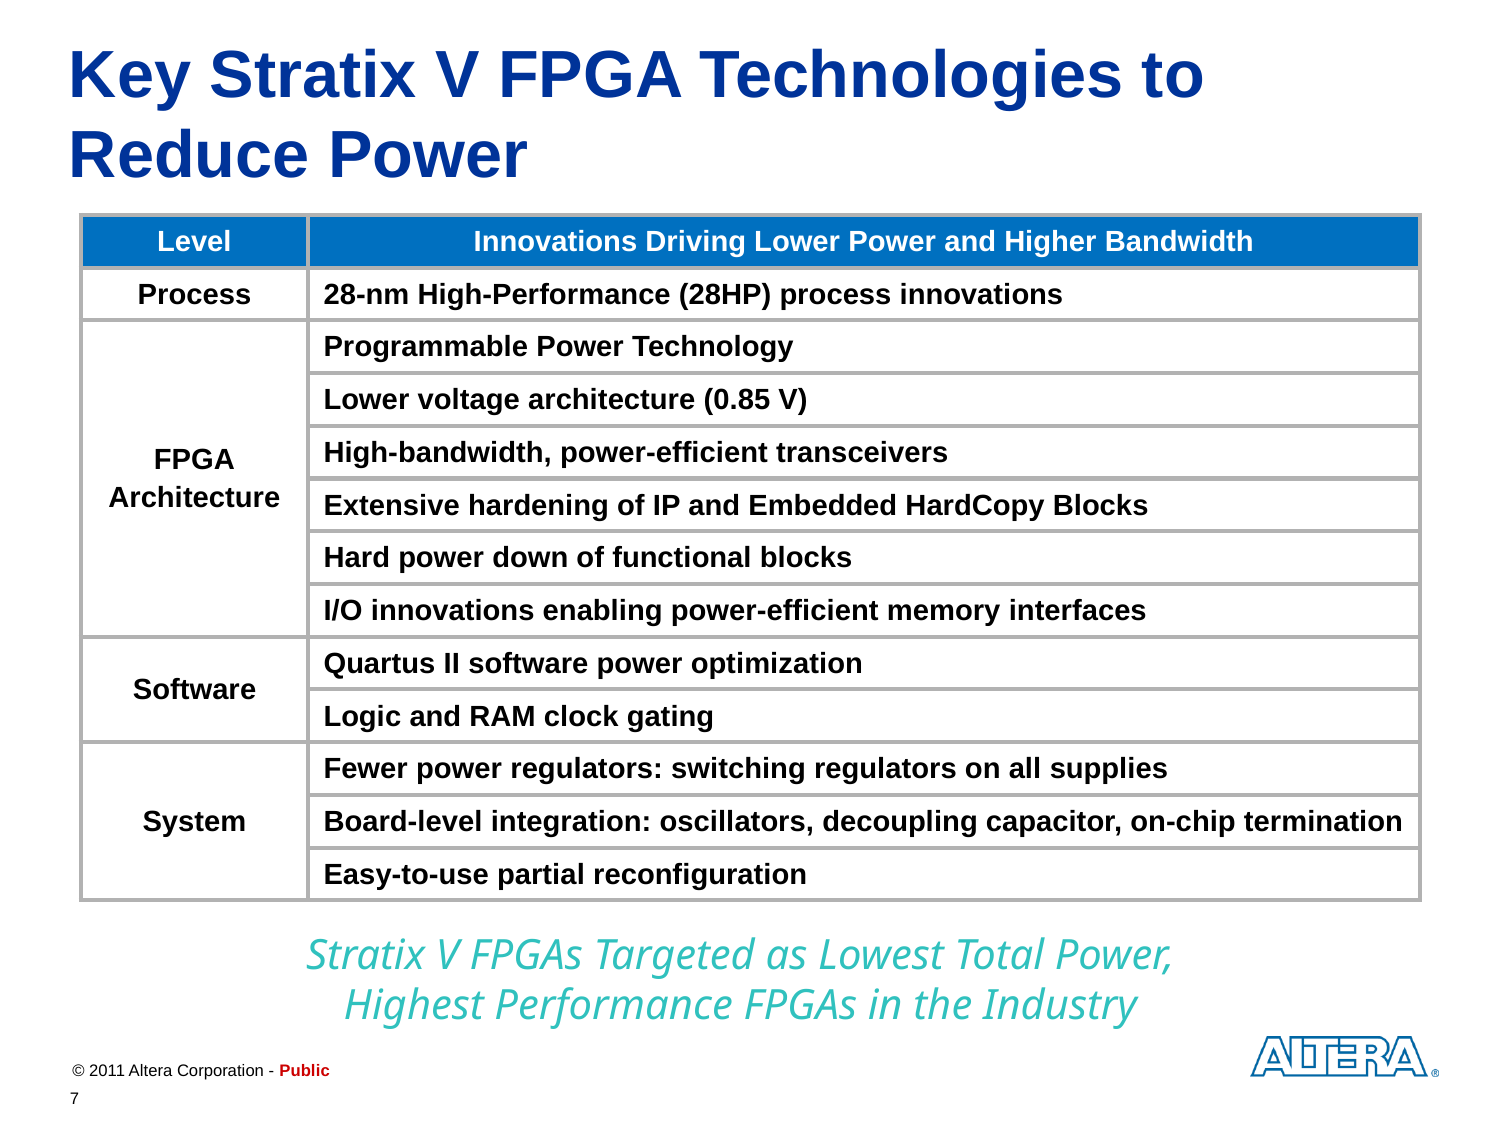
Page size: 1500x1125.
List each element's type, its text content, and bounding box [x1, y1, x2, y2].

table_cell High-bandwidth, power-efficient transceivers [310, 428, 1418, 476]
table_cell Extensive hardening of IP and Embedded HardCopy Blocks [310, 481, 1418, 529]
table_cell Hard power down of functional blocks [310, 533, 1418, 582]
table_cell Easy-to-use partial reconfiguration [310, 850, 1418, 898]
table_header Innovations Driving Lower Power and Higher Bandwidth [310, 217, 1418, 266]
table_cell Programmable Power Technology [310, 322, 1418, 371]
table_cell Lower voltage architecture (0.85 V) [310, 375, 1418, 424]
table_cell 28-nm High-Performance (28HP) process innovations [310, 270, 1418, 318]
table_cell FPGA Architecture [83, 322, 306, 635]
table_cell Fewer power regulators: switching regulators on all supplies [310, 744, 1418, 793]
picture [1250, 1036, 1439, 1077]
slide_number 7 [54, 1080, 170, 1125]
table_cell Board-level integration: oscillators, decoupling capacitor, on-chip termination [310, 797, 1418, 846]
table_cell I/O innovations enabling power-efficient memory interfaces [310, 586, 1418, 635]
table_cell Quartus II software power optimization [310, 639, 1418, 687]
table_cell System [83, 744, 306, 898]
title Key Stratix V FPGA Technologies to Reduce Power [53, 22, 1421, 174]
table_cell Process [83, 270, 306, 318]
text_box Stratix V FPGAs Targeted as Lowest Total Power, Highest Performance FPGAs in the Industry [71, 920, 1420, 1036]
table_header Level [83, 217, 306, 266]
table_cell Logic and RAM clock gating [310, 691, 1418, 740]
table_cell Software [83, 639, 306, 740]
